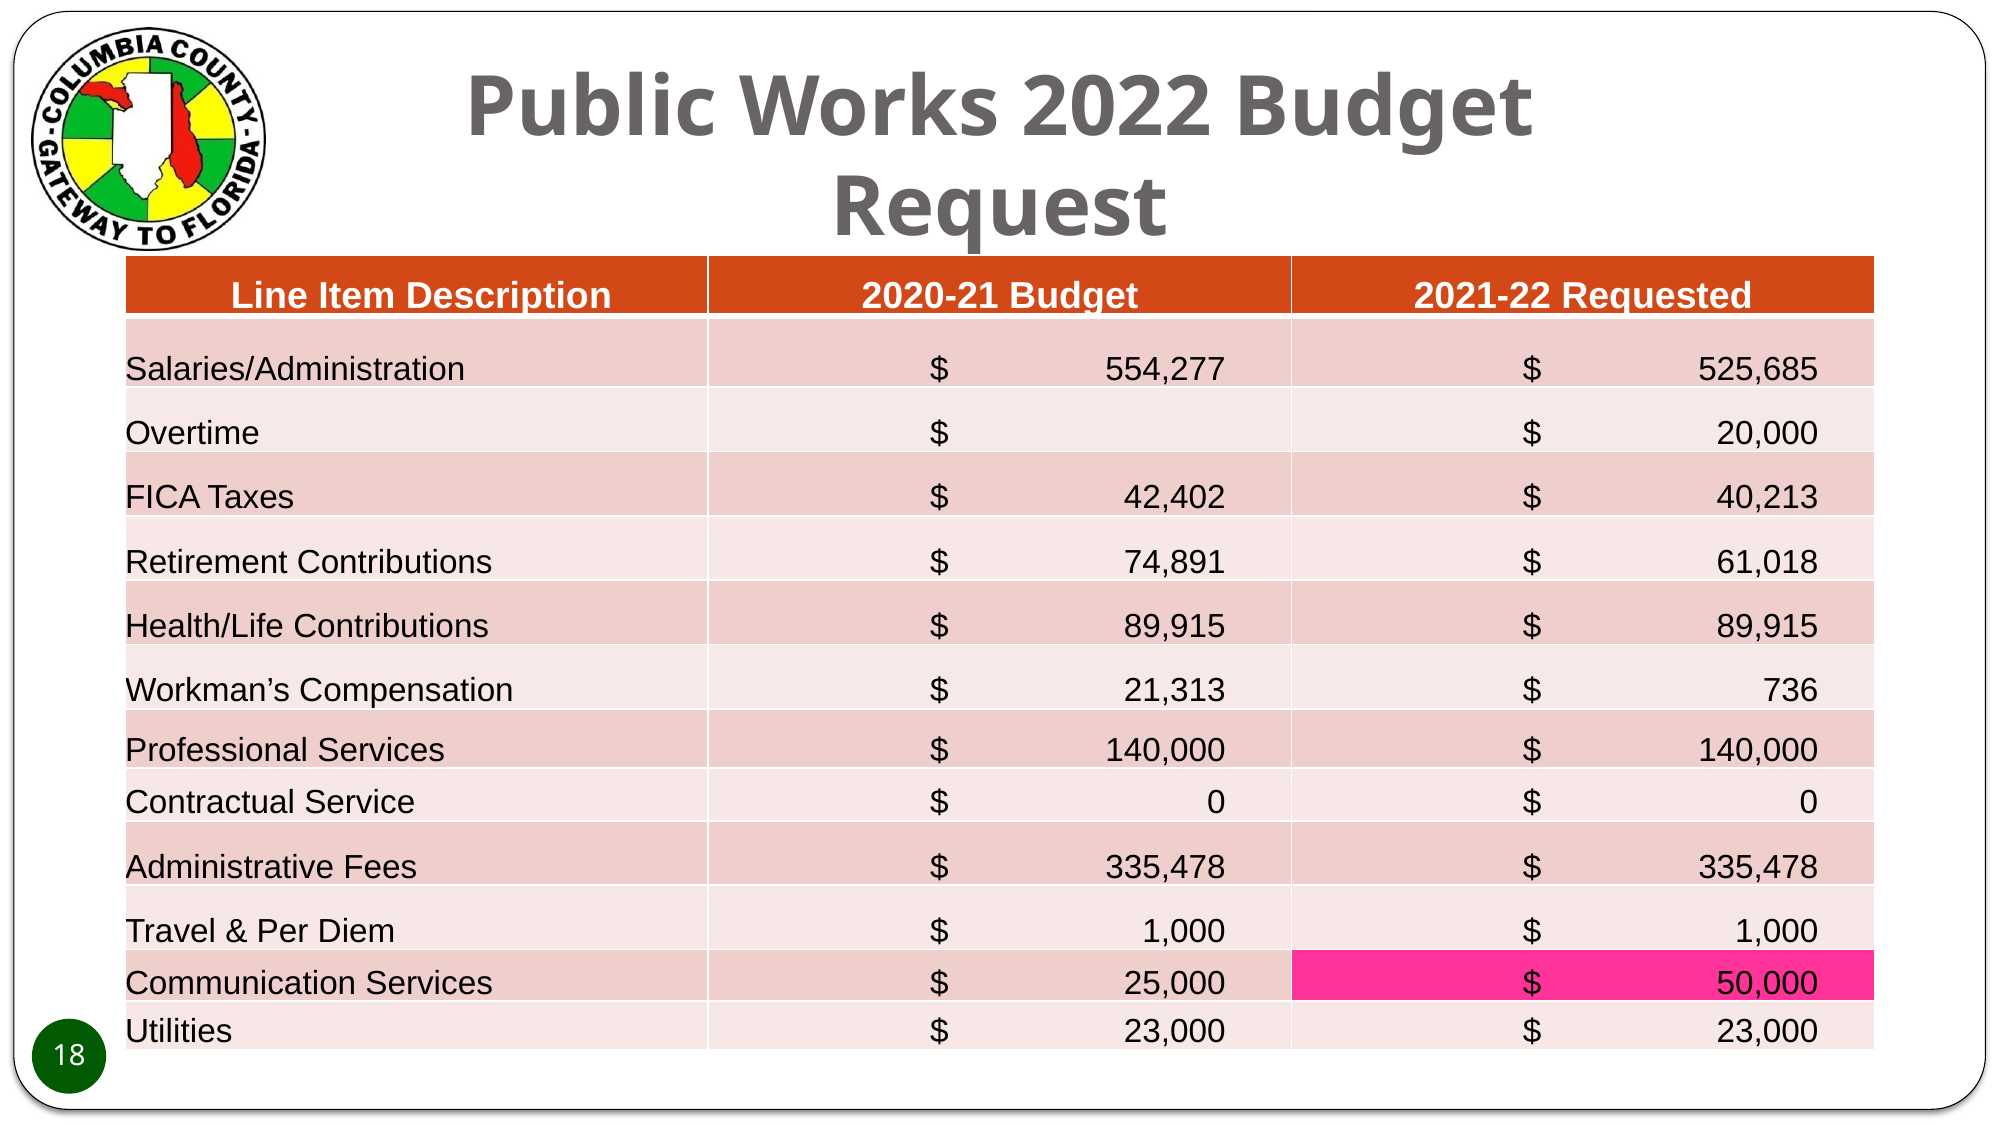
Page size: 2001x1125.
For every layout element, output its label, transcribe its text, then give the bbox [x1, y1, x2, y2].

table_cell FICA Taxes [126, 452, 707, 515]
table_cell Administrative Fees [126, 822, 707, 884]
table_cell $ 42,402 [709, 452, 1291, 515]
table_cell $ 0 [1292, 769, 1874, 820]
table_cell $ 335,478 [1292, 822, 1874, 884]
title Public Works 2022 Budget Request Administration [324, 45, 1675, 233]
table_cell Overtime [126, 388, 707, 451]
table_header 2020-21 Budget [709, 256, 1291, 313]
table_cell $ 140,000 [1292, 710, 1874, 767]
table_cell Communication Services [126, 950, 707, 1000]
table_cell $ 89,915 [709, 581, 1291, 644]
table_cell $ 61,018 [1292, 517, 1874, 579]
table_cell $ 554,277 [709, 319, 1291, 386]
table_cell $ 23,000 [709, 1002, 1291, 1049]
table_cell $ [709, 388, 1291, 451]
table_cell Health/Life Contributions [126, 581, 707, 644]
slide_number 18 [31, 1018, 107, 1094]
table_cell Salaries/Administration [126, 319, 707, 386]
table_cell $ 23,000 [1292, 1002, 1874, 1049]
table_cell Workman’s Compensation [126, 645, 707, 708]
table_cell $ 21,313 [709, 645, 1291, 708]
table_header Line Item Description [126, 256, 707, 313]
table_cell $ 74,891 [709, 517, 1291, 579]
table_cell $ 50,000 [1292, 950, 1874, 1000]
table_cell $ 89,915 [1292, 581, 1874, 644]
table_cell Travel & Per Diem [126, 886, 707, 949]
table_cell $ 25,000 [709, 950, 1291, 1000]
table_cell Contractual Service [126, 769, 707, 820]
table_cell Professional Services [126, 710, 707, 767]
table_cell $ 525,685 [1292, 319, 1874, 386]
table_header 2021-22 Requested [1292, 256, 1874, 313]
table_cell $ 0 [709, 769, 1291, 820]
table_cell $ 140,000 [709, 710, 1291, 767]
table_cell $ 20,000 [1292, 388, 1874, 451]
table_cell Utilities [126, 1002, 707, 1049]
table_cell $ 1,000 [709, 886, 1291, 949]
table_cell $ 1,000 [1292, 886, 1874, 949]
table_cell $ 40,213 [1292, 452, 1874, 515]
table_cell $ 335,478 [709, 822, 1291, 884]
picture [31, 27, 266, 251]
table_cell $ 736 [1292, 645, 1874, 708]
table_cell Retirement Contributions [126, 517, 707, 579]
